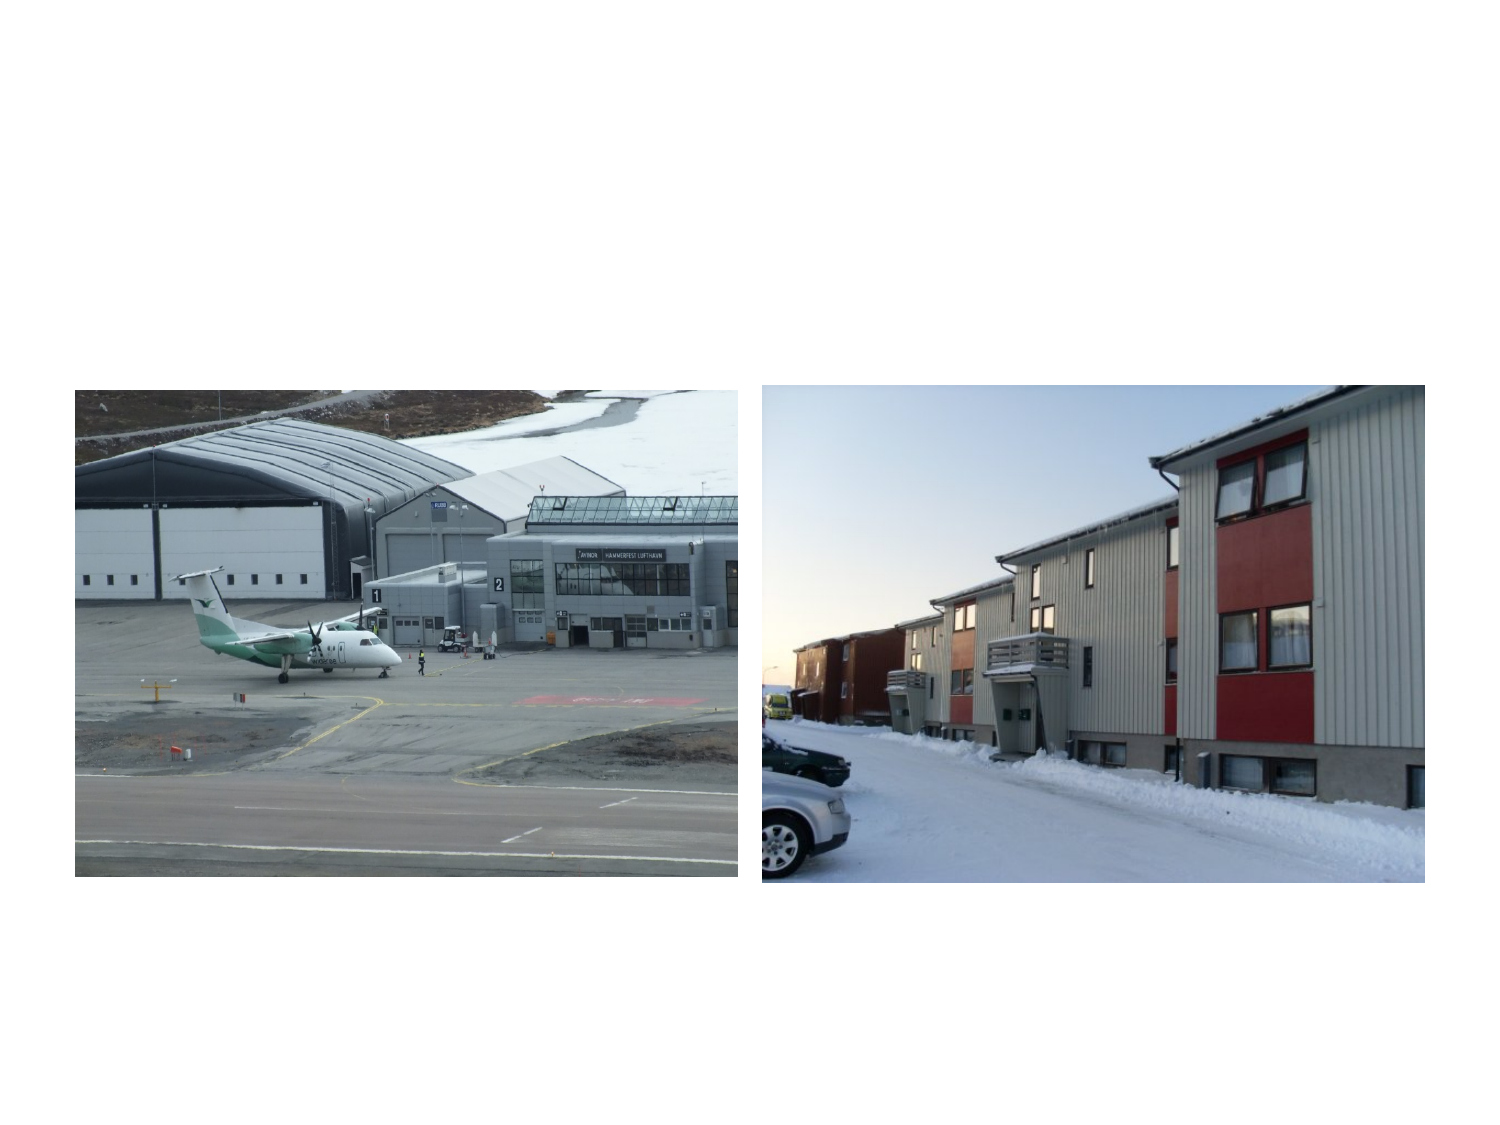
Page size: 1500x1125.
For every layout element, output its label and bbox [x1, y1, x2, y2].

list [762, 384, 1426, 883]
list [74, 390, 738, 878]
